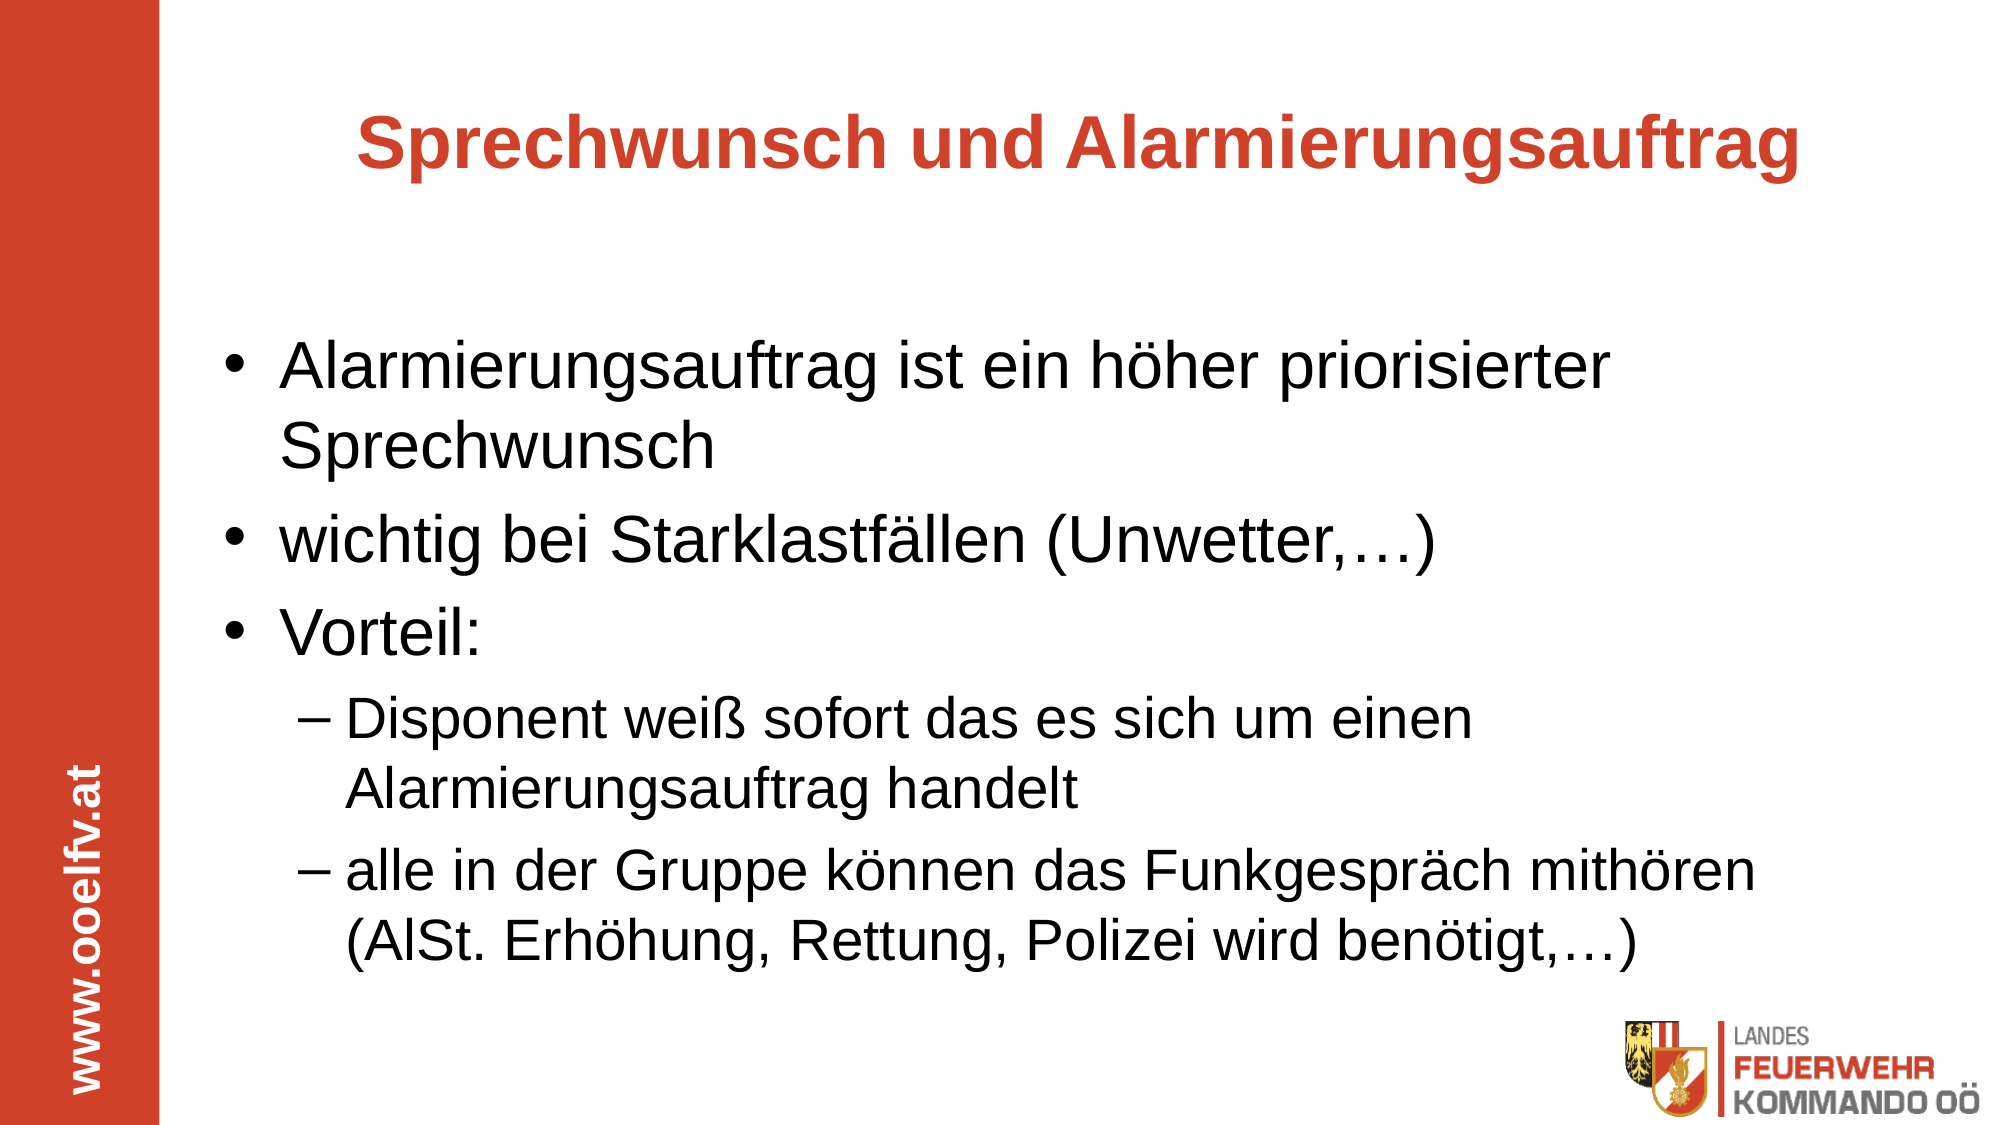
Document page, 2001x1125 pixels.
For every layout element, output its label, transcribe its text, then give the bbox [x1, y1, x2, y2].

picture [1620, 1013, 1995, 1125]
list Alarmierungsauftrag ist ein höher priorisierter Sprechwunsch wichtig bei Starklastfällen (Unwetter,…) Vorteil: Disponent weiß sofort das es sich um einen Alarmierungsauftrag handelt alle in der Gruppe können das Funkgespräch mithören (AlSt. Erhöhung, Rettung, Polizei wird benötigt,…) [208, 314, 1875, 1035]
title Sprechwunsch und Alarmierungsauftrag [259, 45, 1900, 233]
